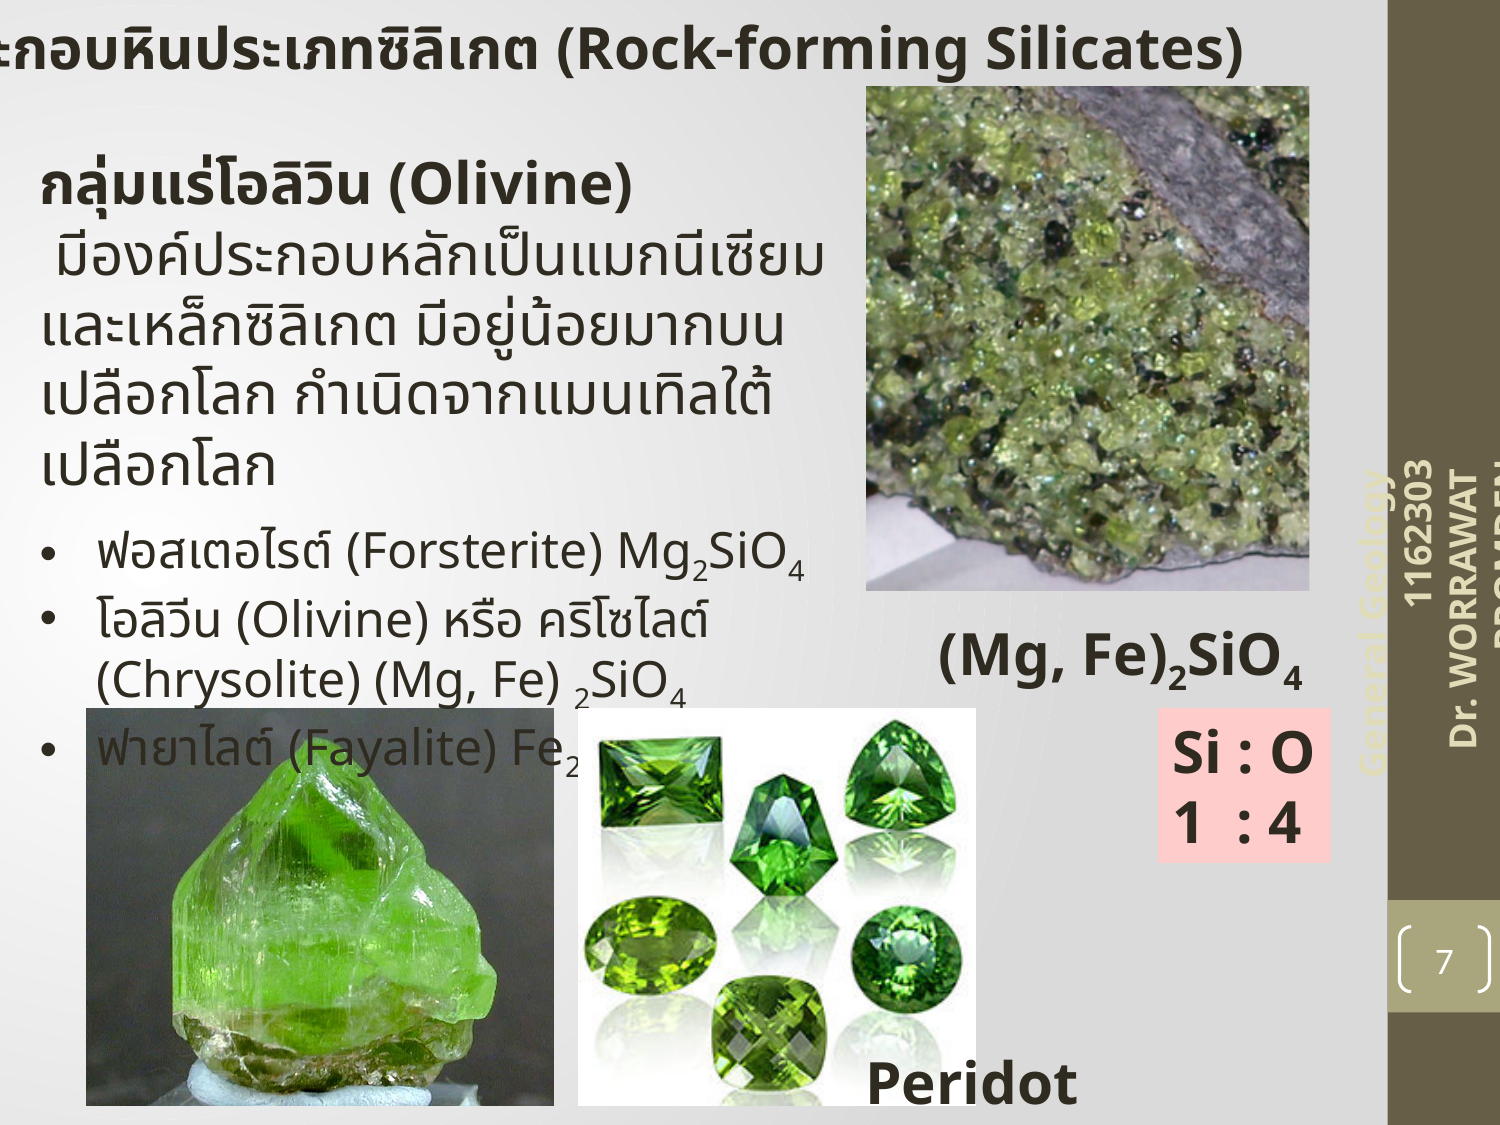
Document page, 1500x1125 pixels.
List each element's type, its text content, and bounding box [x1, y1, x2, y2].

picture [86, 707, 554, 1106]
text_box (Mg, Fe)2SiO4 [938, 609, 1318, 705]
text_box Si : O 1 : 4 [1158, 708, 1331, 863]
slide_number 7 [1397, 925, 1492, 994]
text_box กลุ่มแร่โอลิวิน (Olivine) มีองค์ประกอบหลักเป็นแมกนีเซียมและเหล็กซิลิเกต มีอยู่น้อยมากบนเปลือกโลก กำเนิดจากแมนเทิลใต้เปลือกโลก [24, 139, 862, 504]
footer General Geology 1162303 Dr. WORRAWAT PROMDEN [1408, 444, 1469, 889]
picture [577, 707, 976, 1107]
text_box Peridot [850, 1038, 1094, 1124]
text_box แร่ประกอบหินประเภทซิลิเกต (Rock-forming Silicates) [0, 4, 1275, 90]
text_box ฟอสเตอไรต์ (Forsterite) Mg2SiO4 โอลิวีน (Olivine) หรือ คริโซไลต์ (Chrysolite) (Mg, Fe) 2SiO4 ฟายาไลต์ (Fayalite) Fe2SiO4 [24, 511, 938, 791]
picture [865, 86, 1310, 592]
